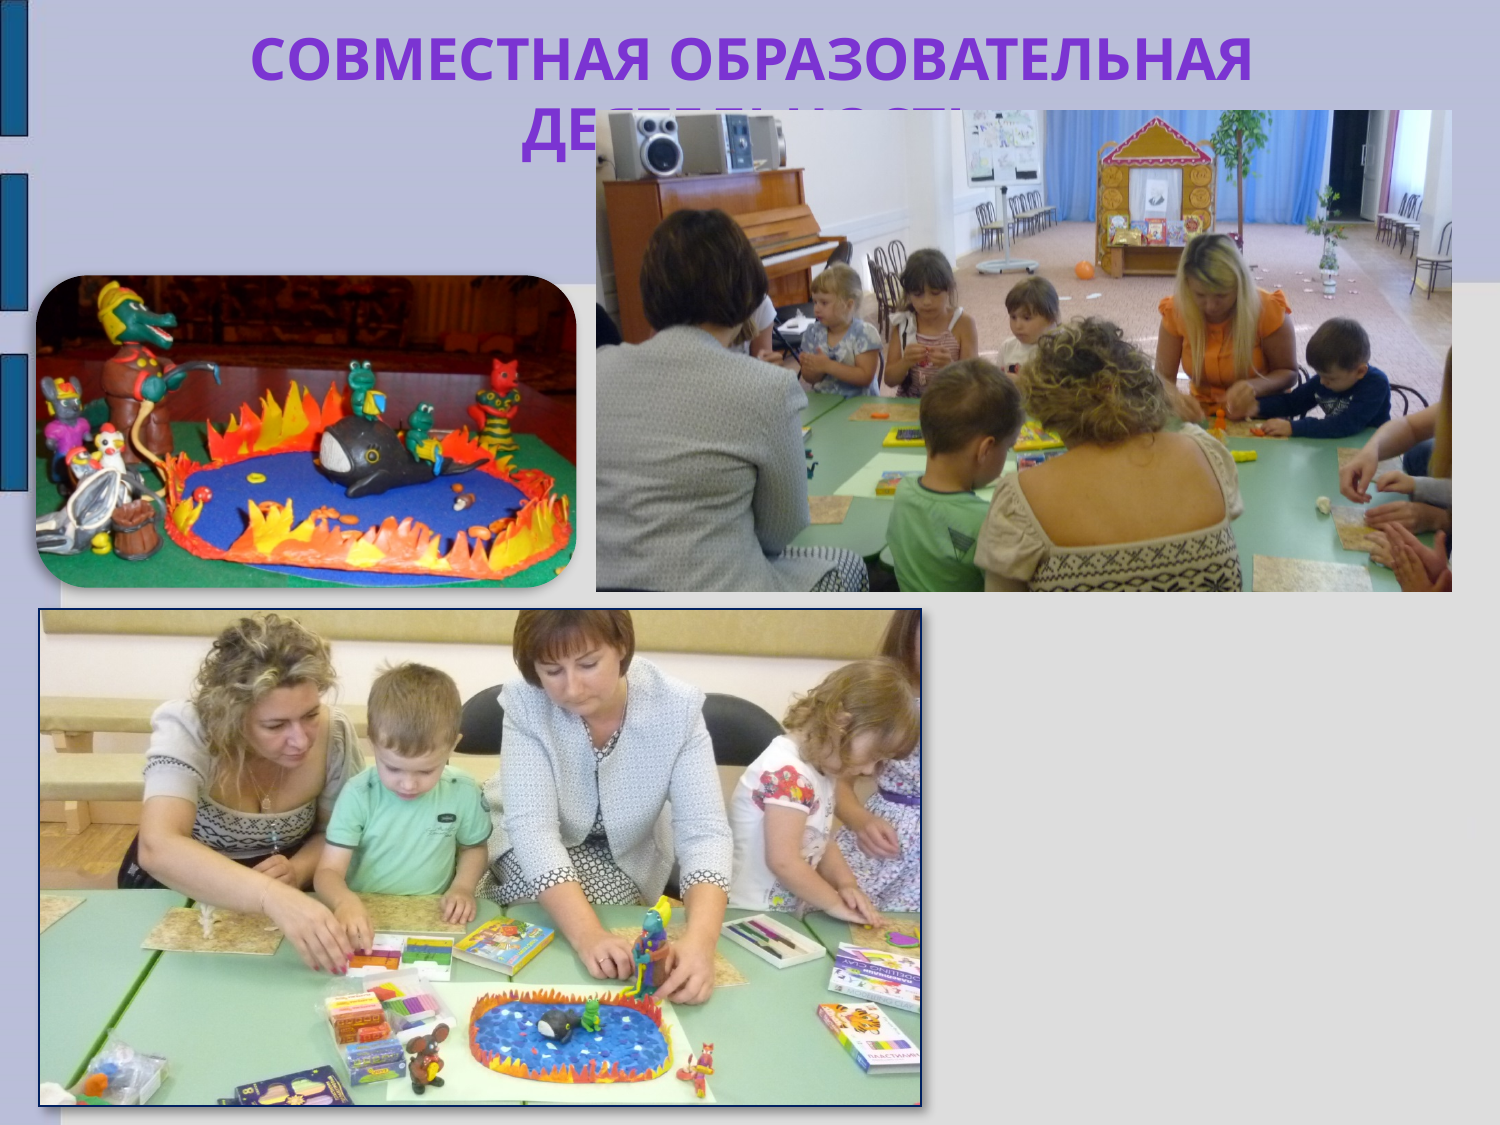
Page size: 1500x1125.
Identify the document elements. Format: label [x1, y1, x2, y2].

text_box [35, 14, 1453, 1106]
picture [0, 0, 1500, 1125]
